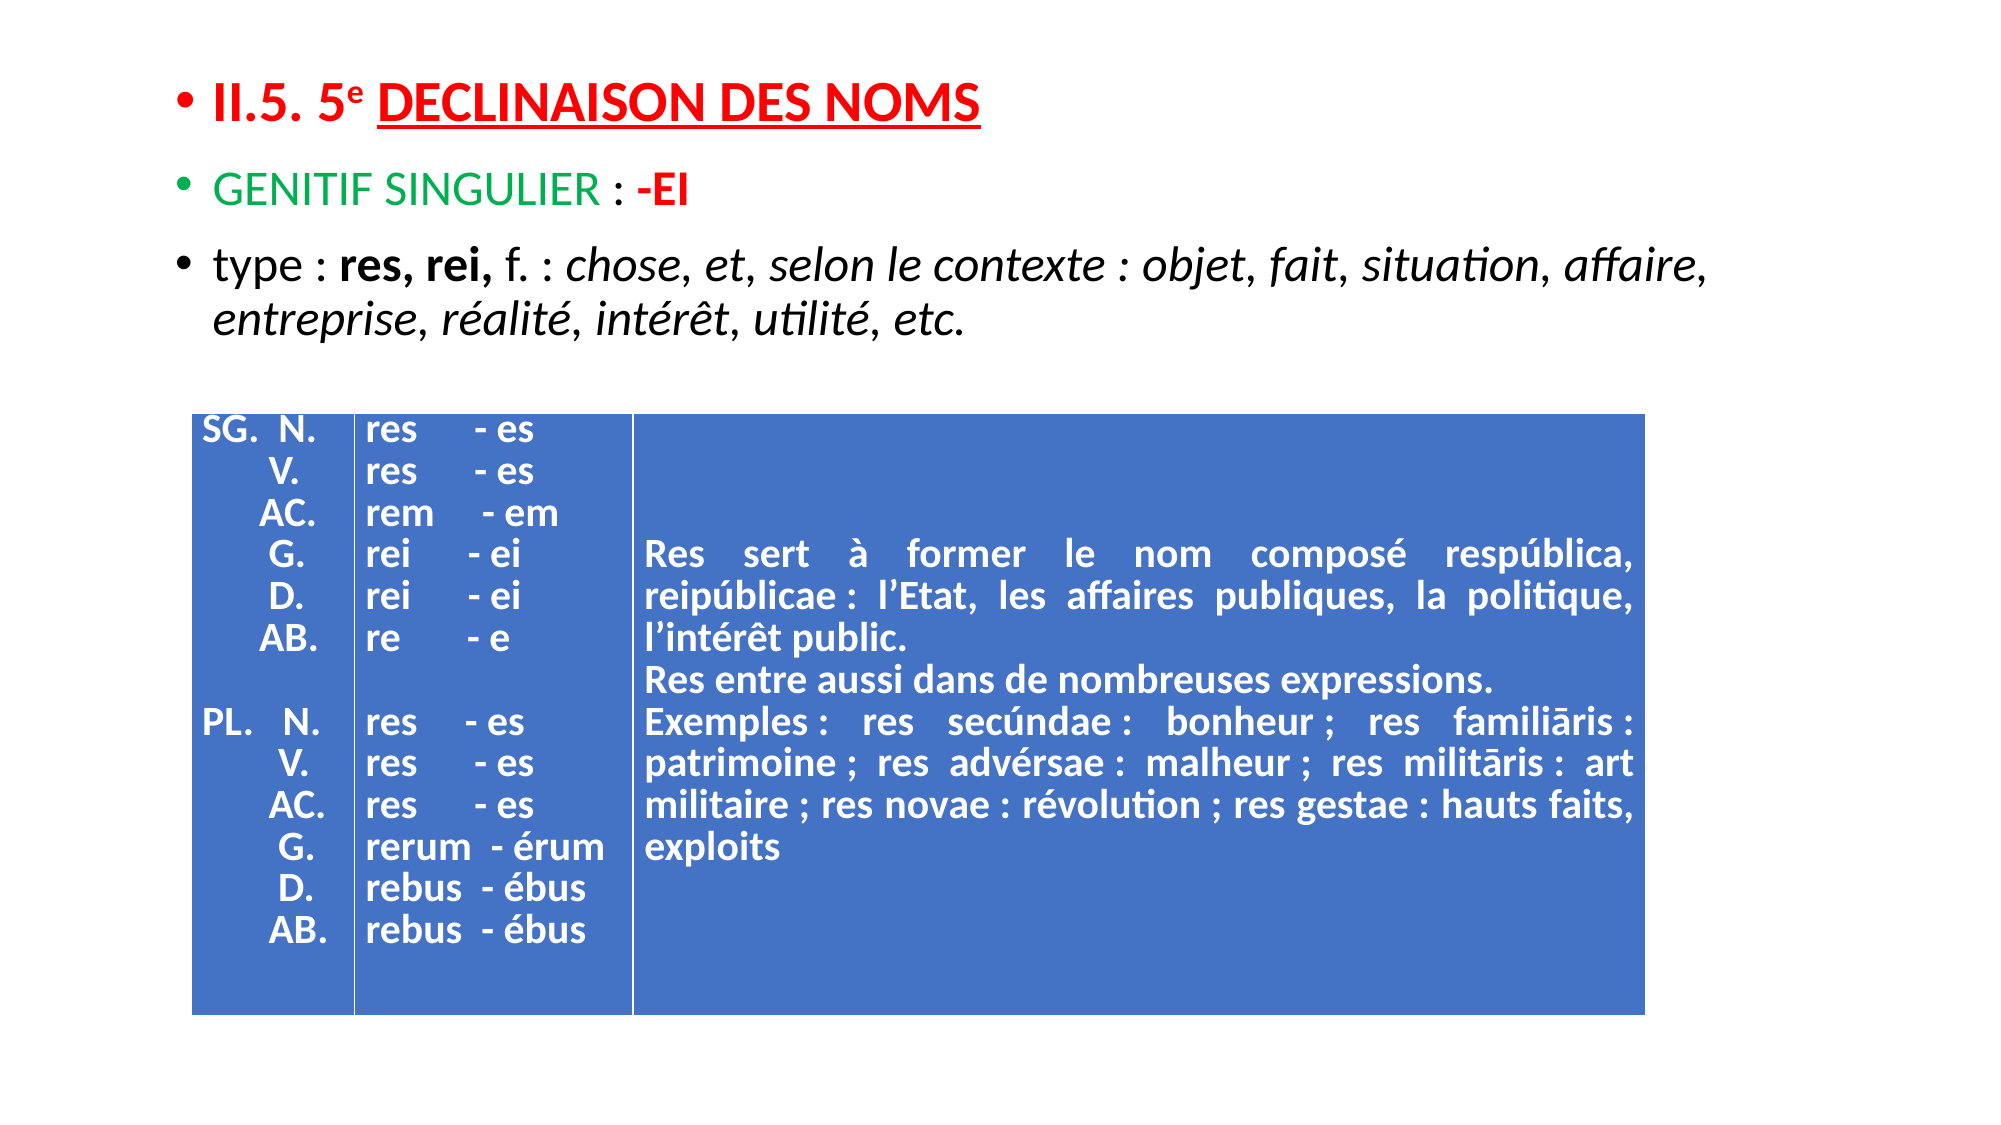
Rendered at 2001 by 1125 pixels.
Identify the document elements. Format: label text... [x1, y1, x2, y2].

table_header Res sert à former le nom composé respública, reipúblicae : l’Etat, les affaires publiques, la politique, l’intérêt public. Res entre aussi dans de nombreuses expressions. Exemples : res secúndae : bonheur ; res familiāris : patrimoine ; res advérsae : malheur ; res militāris : art militaire ; res novae : révolution ; res gestae : hauts faits, exploits [634, 414, 1645, 1015]
table_header SG. N. V. AC. G. D. AB. PL. N. V. AC. G. D. AB. [192, 414, 354, 1015]
table_header res - es res - es rem - em rei - ei rei - ei re - e res - es res - es res - es rerum - érum rebus - ébus rebus - ébus [355, 414, 632, 1015]
list II.5. 5e DECLINAISON DES NOMS GENITIF SINGULIER : -EI type : res, rei, f. : chose, et, selon le contexte : objet, fait, situation, affaire, entreprise, réalité, intérêt, utilité, etc. [160, 63, 1886, 1089]
